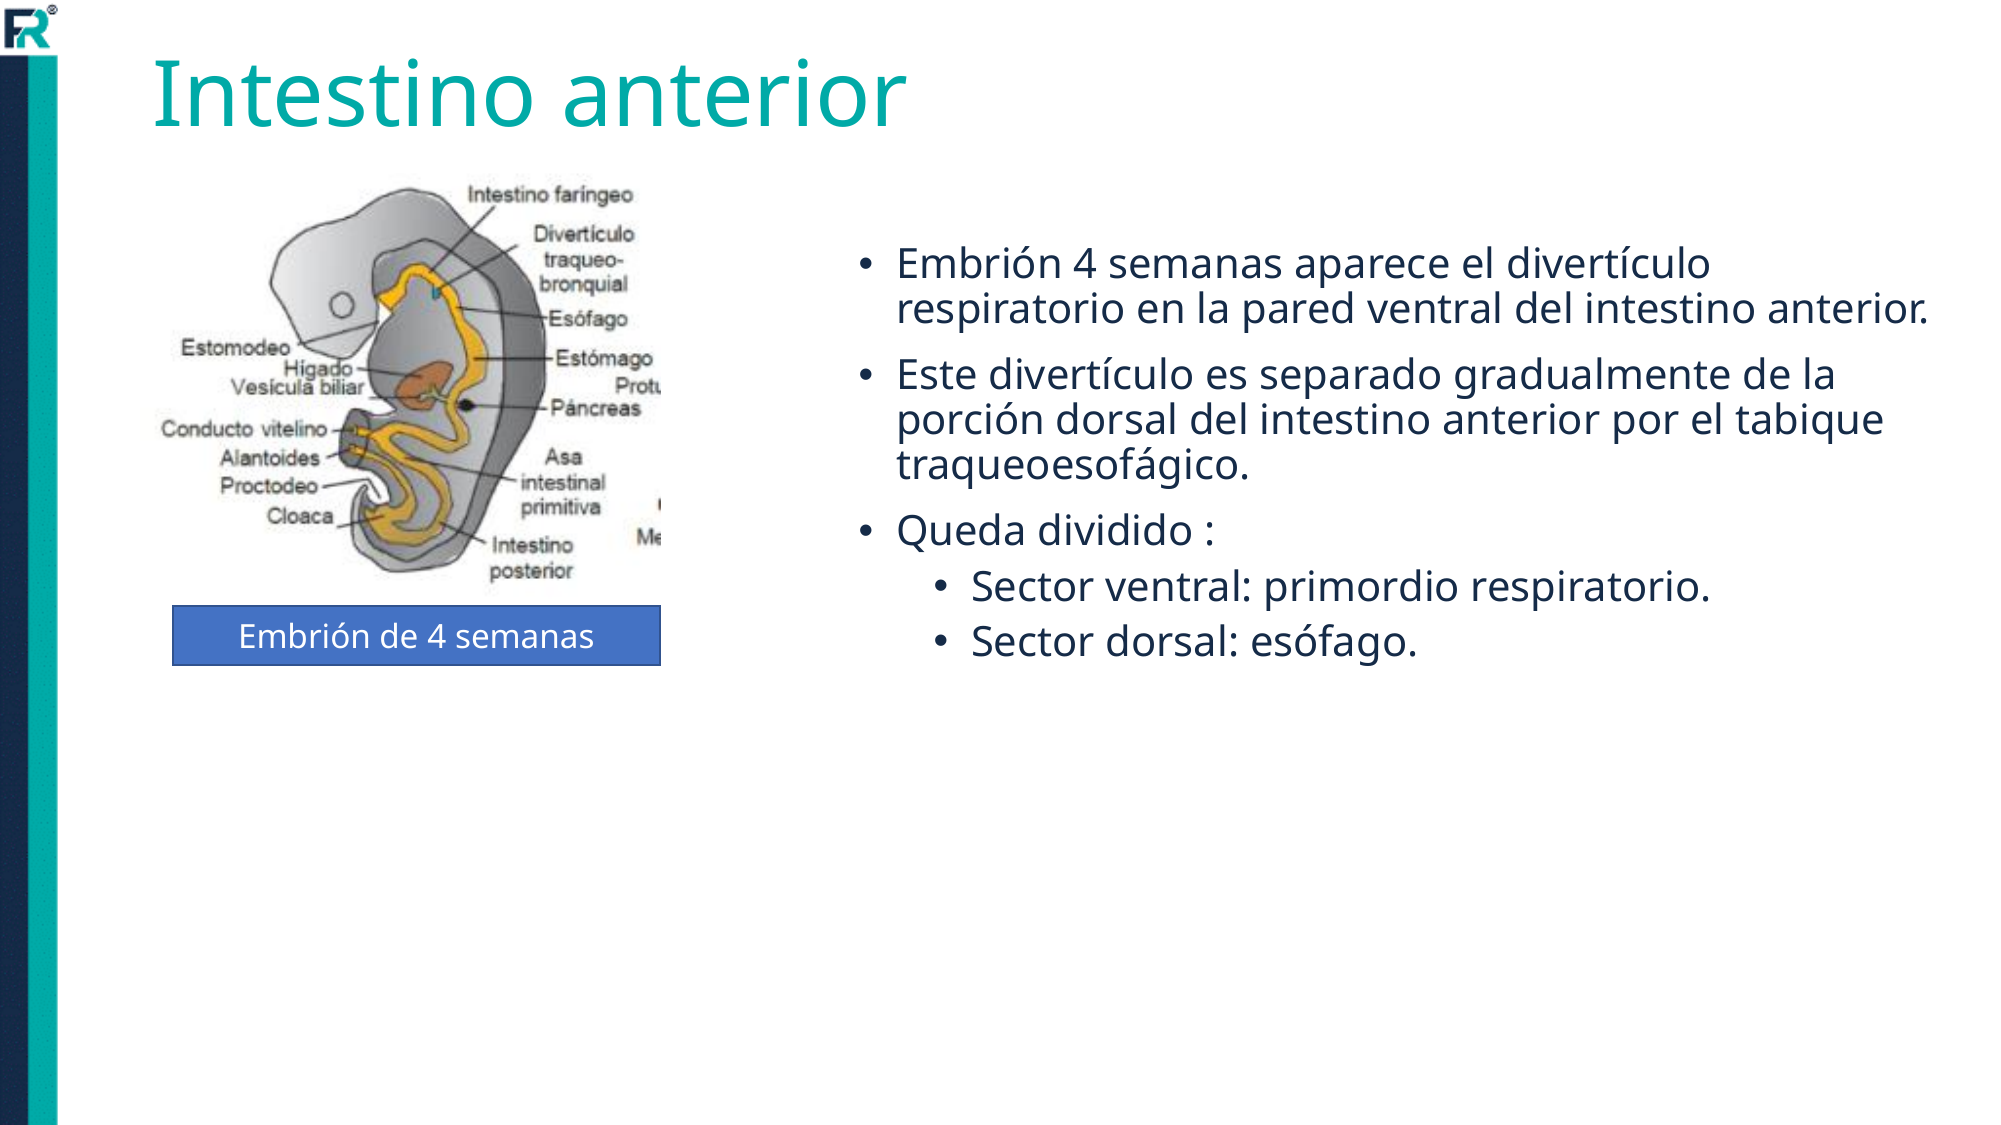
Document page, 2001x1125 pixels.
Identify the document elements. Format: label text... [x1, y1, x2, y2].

text_box Embrión de 4 semanas [172, 630, 661, 665]
title Intestino anterior [137, 0, 1863, 194]
list Embrión 4 semanas aparece el divertículo respiratorio en la pared ventral del intestino anterior. Este divertículo es separado gradualmente de la porción dorsal del intestino anterior por el tabique traqueoesofágico. Queda dividido : Sector ventral: primordio respiratorio. Sector dorsal: esófago. [843, 235, 1953, 949]
picture [0, 0, 2001, 1125]
